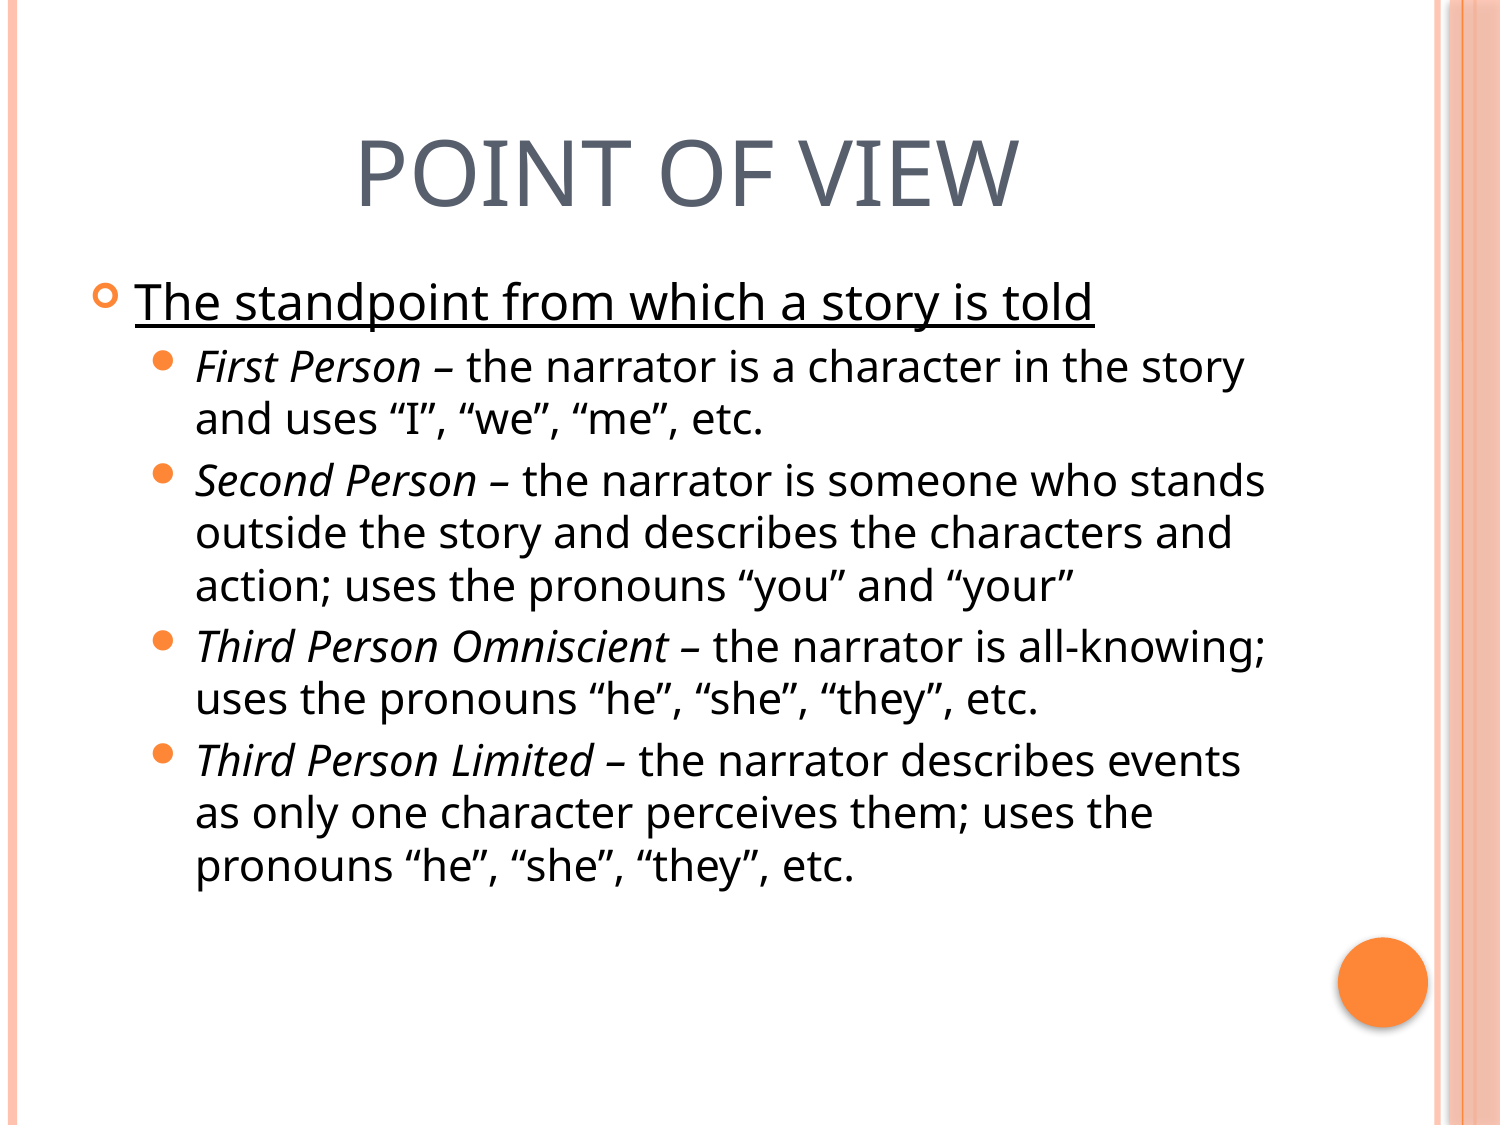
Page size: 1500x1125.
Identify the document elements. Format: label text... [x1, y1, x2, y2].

title Point of View [75, 45, 1300, 233]
list The standpoint from which a story is told First Person – the narrator is a character in the story and uses “I”, “we”, “me”, etc. Second Person – the narrator is someone who stands outside the story and describes the characters and action; uses the pronouns “you” and “your” Third Person Omniscient – the narrator is all-knowing; uses the pronouns “he”, “she”, “they”, etc. Third Person Limited – the narrator describes events as only one character perceives them; uses the pronouns “he”, “she”, “they”, etc. [75, 262, 1300, 1062]
